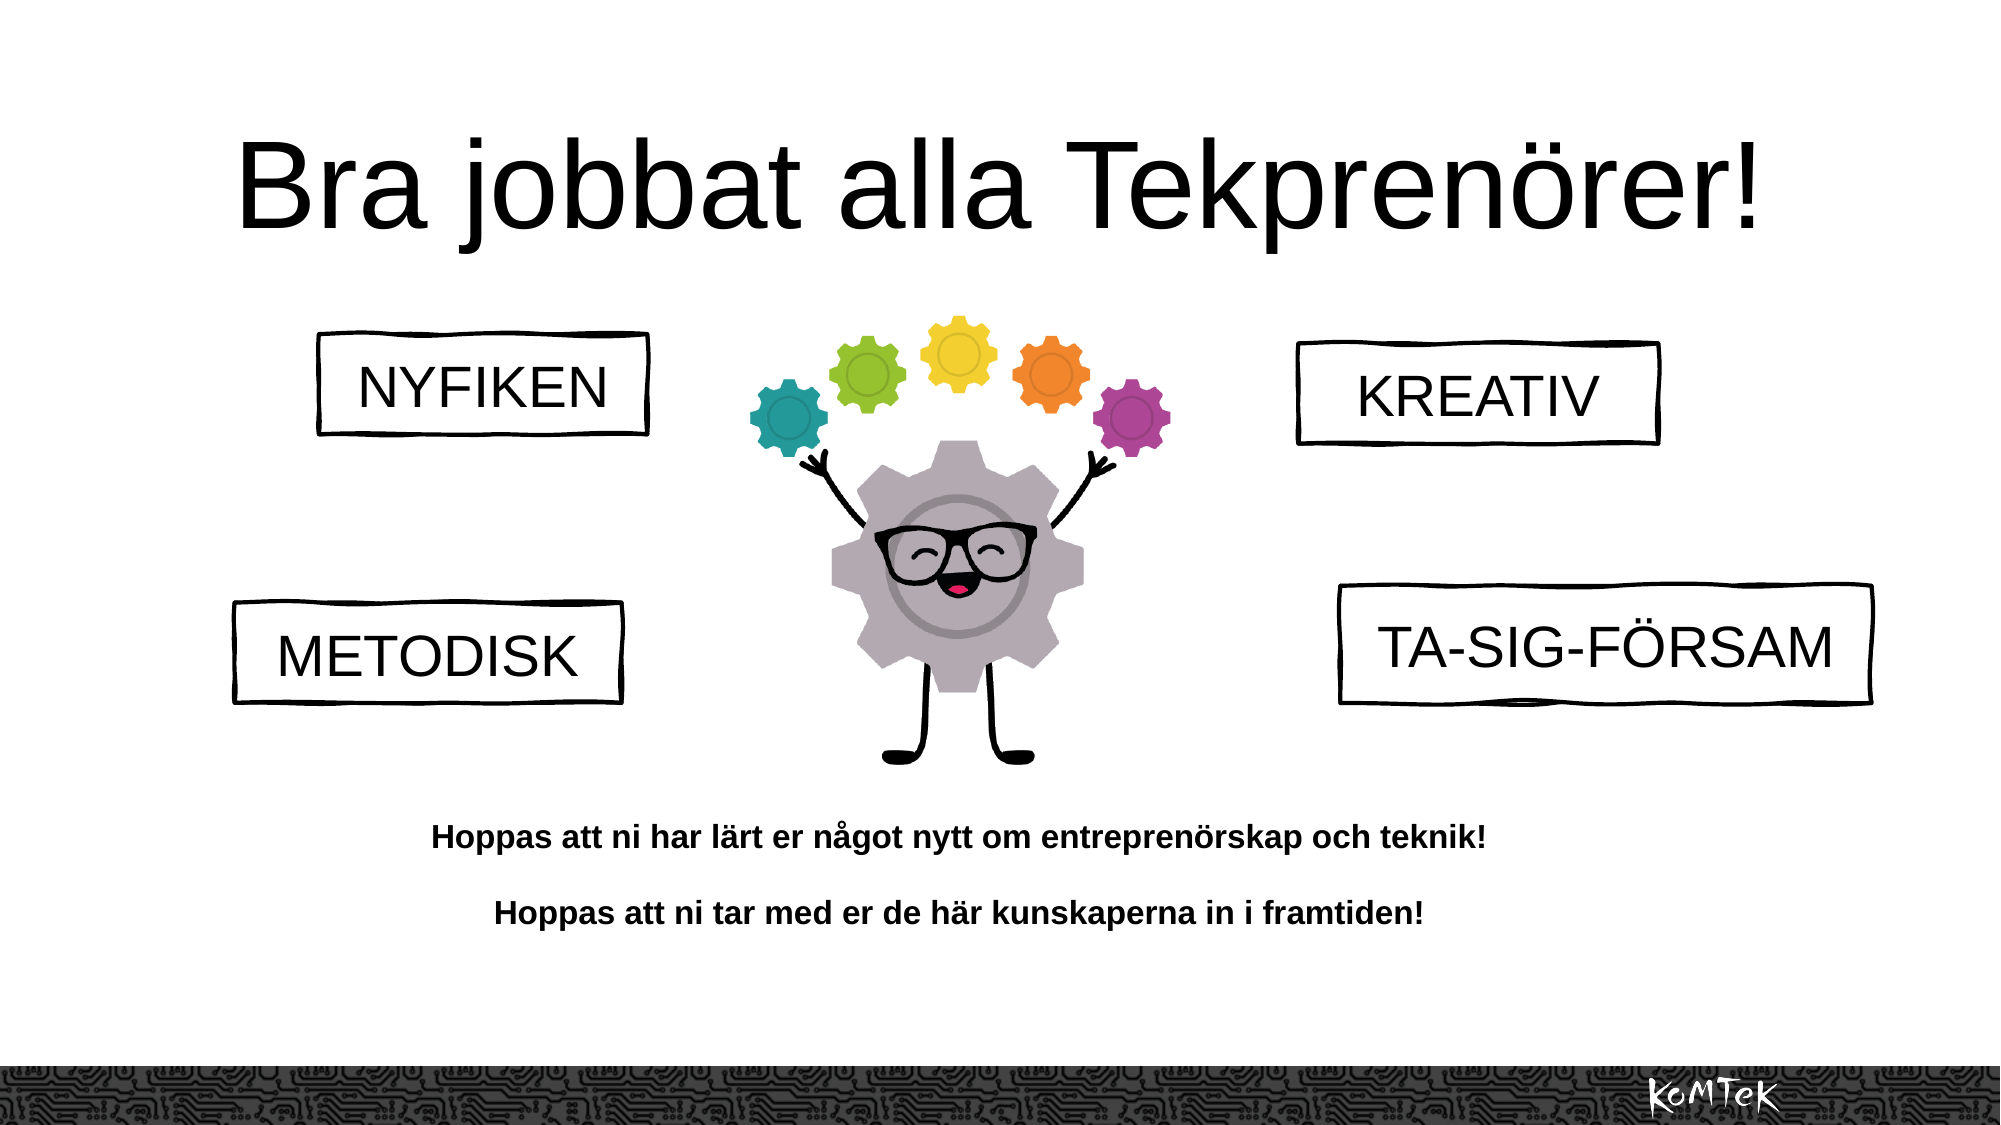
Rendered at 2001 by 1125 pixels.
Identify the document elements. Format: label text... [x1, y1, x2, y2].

text_box TA-SIG-FÖRSAM [1338, 583, 1874, 705]
text_box KREATIV [1297, 341, 1660, 445]
picture [1678, 1066, 2000, 1125]
text_box Bra jobbat alla Tekprenörer! [116, 30, 1884, 346]
text_box NYFIKEN [318, 332, 649, 436]
picture [723, 285, 1214, 792]
picture [0, 1066, 241, 1125]
text_box METODISK [233, 601, 623, 704]
text_box Hoppas att ni har lärt er något nytt om entreprenörskap och teknik! Hoppas att ni tar med er de här kunskaperna in i framtiden! [241, 809, 1678, 1125]
